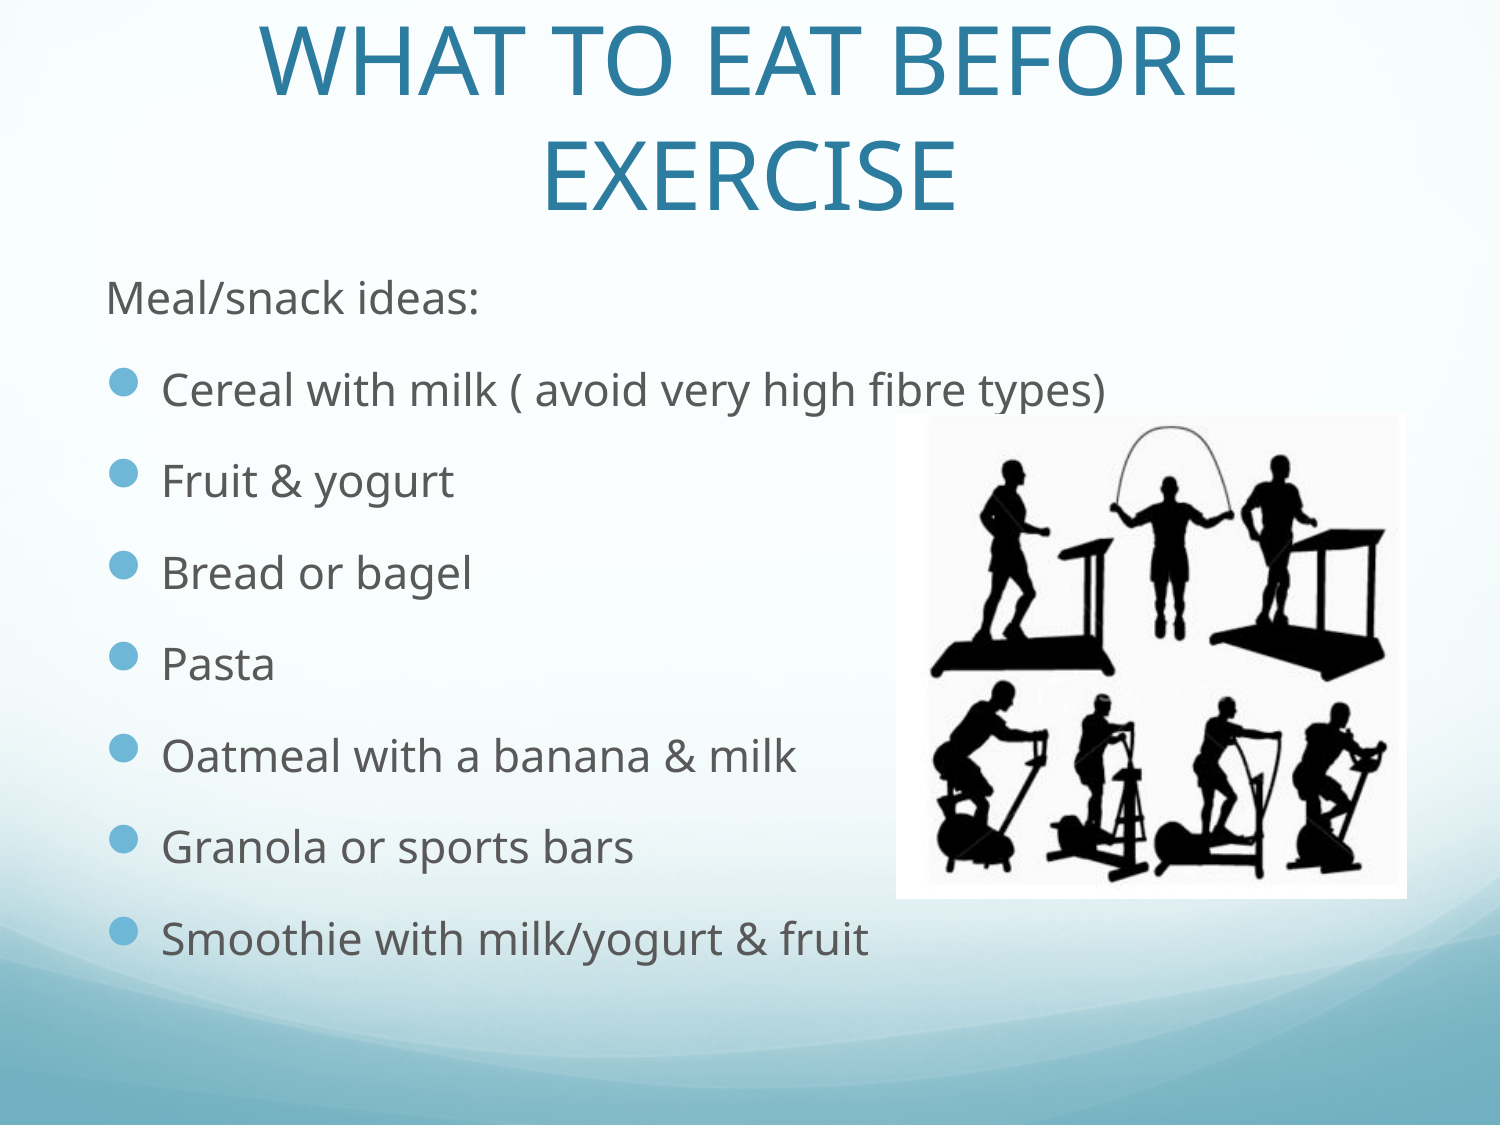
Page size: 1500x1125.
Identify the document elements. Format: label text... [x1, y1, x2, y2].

title WHAT TO EAT BEFORE EXERCISE [90, 17, 1410, 237]
picture [896, 414, 1407, 900]
list Meal/snack ideas: Cereal with milk ( avoid very high fibre types) Fruit & yogurt Bread or bagel Pasta Oatmeal with a banana & milk Granola or sports bars Smoothie with milk/yogurt & fruit [90, 262, 1410, 975]
